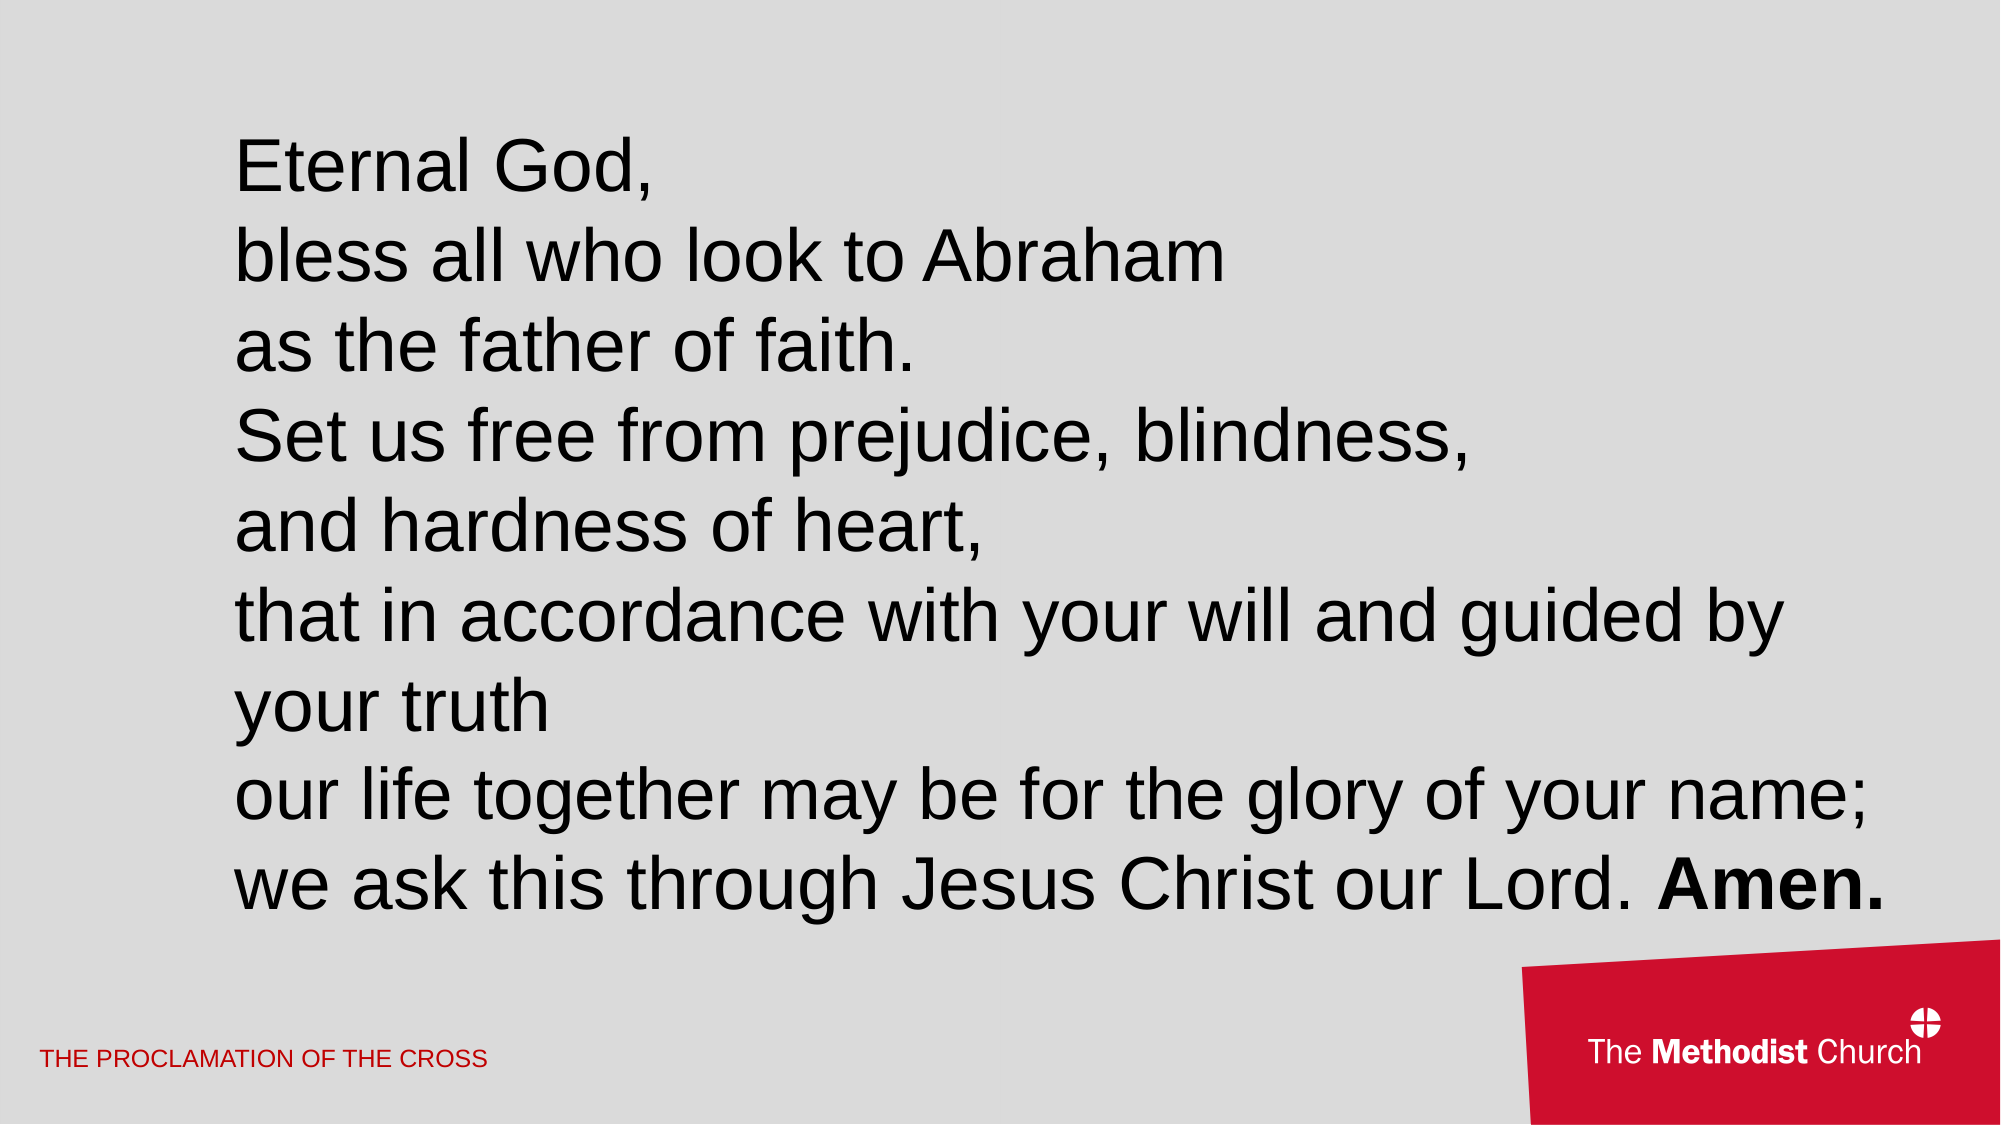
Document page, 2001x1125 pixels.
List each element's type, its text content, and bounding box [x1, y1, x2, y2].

picture [0, 0, 2001, 1125]
text_box Eternal God, bless all who look to Abraham as the father of faith. Set us free from prejudice, blindness, and hardness of heart, that in accordance with your will and guided by your truth our life together may be for the glory of your name; we ask this through Jesus Christ our Lord. Amen. [220, 109, 1927, 932]
